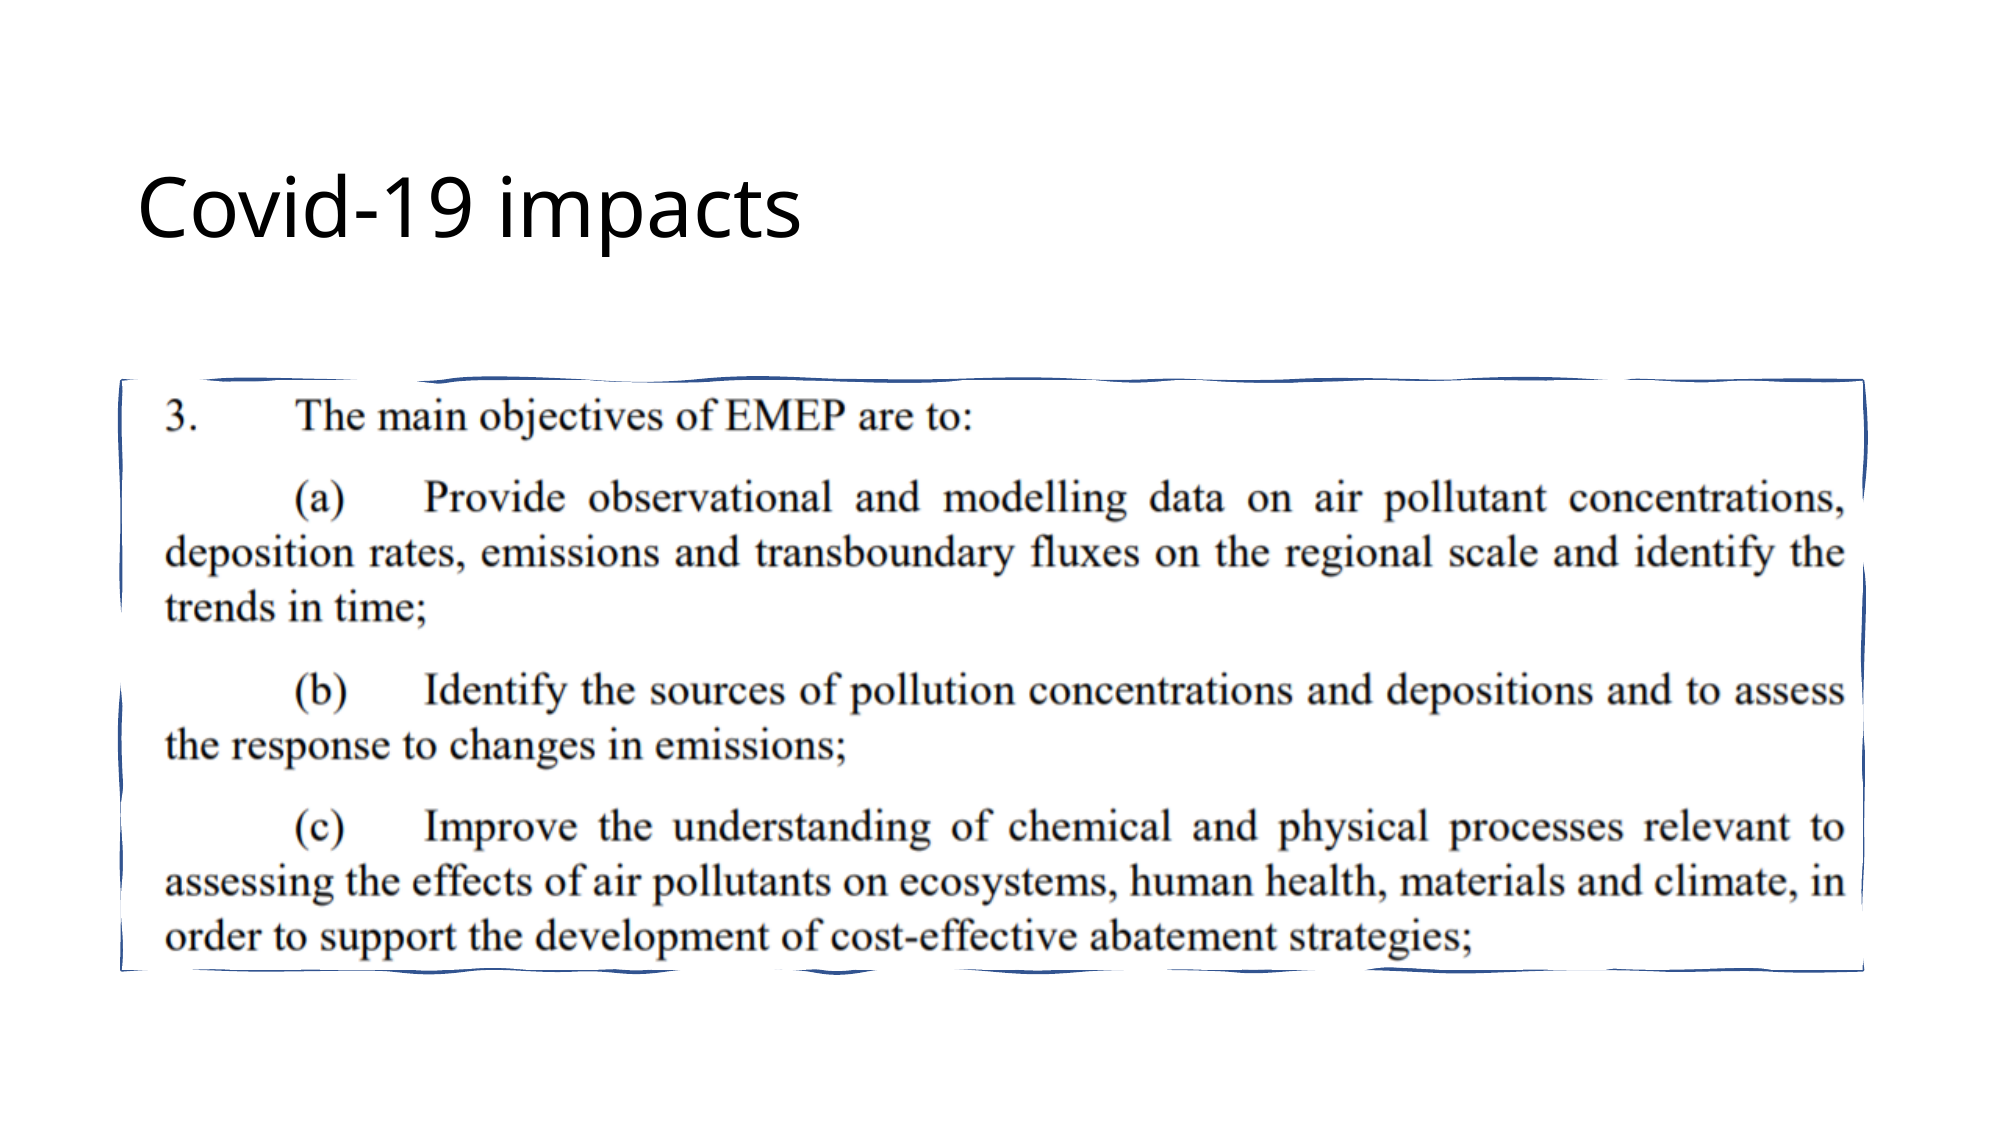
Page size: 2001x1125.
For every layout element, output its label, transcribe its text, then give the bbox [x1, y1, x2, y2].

title Covid-19 impacts [121, 102, 1927, 320]
picture [121, 380, 1863, 970]
